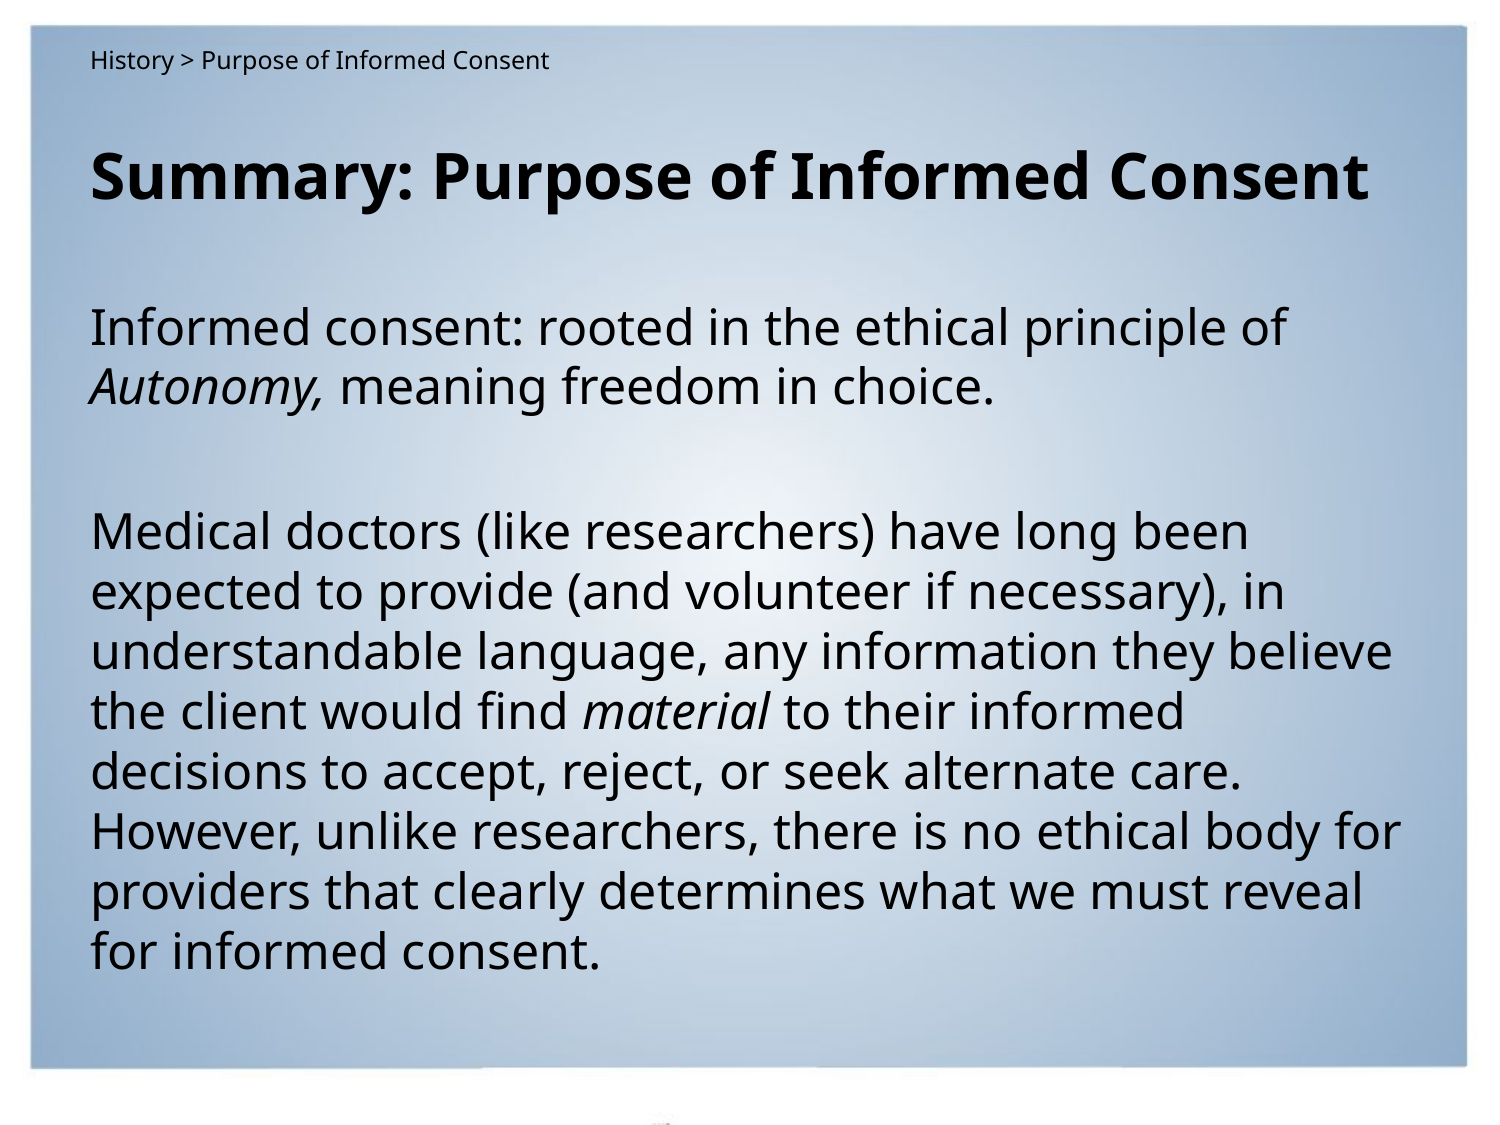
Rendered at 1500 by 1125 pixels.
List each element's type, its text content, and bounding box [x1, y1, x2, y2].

list History > Purpose of Informed Consent [75, 37, 1425, 88]
picture [0, 0, 1500, 1125]
list Informed consent: rooted in the ethical principle of Autonomy, meaning freedom in choice. Medical doctors (like researchers) have long been expected to provide (and volunteer if necessary), in understandable language, any information they believe the client would find material to their informed decisions to accept, reject, or seek alternate care. However, unlike researchers, there is no ethical body for providers that clearly determines what we must reveal for informed consent. [75, 287, 1425, 1088]
title Summary: Purpose of Informed Consent [75, 99, 1425, 250]
